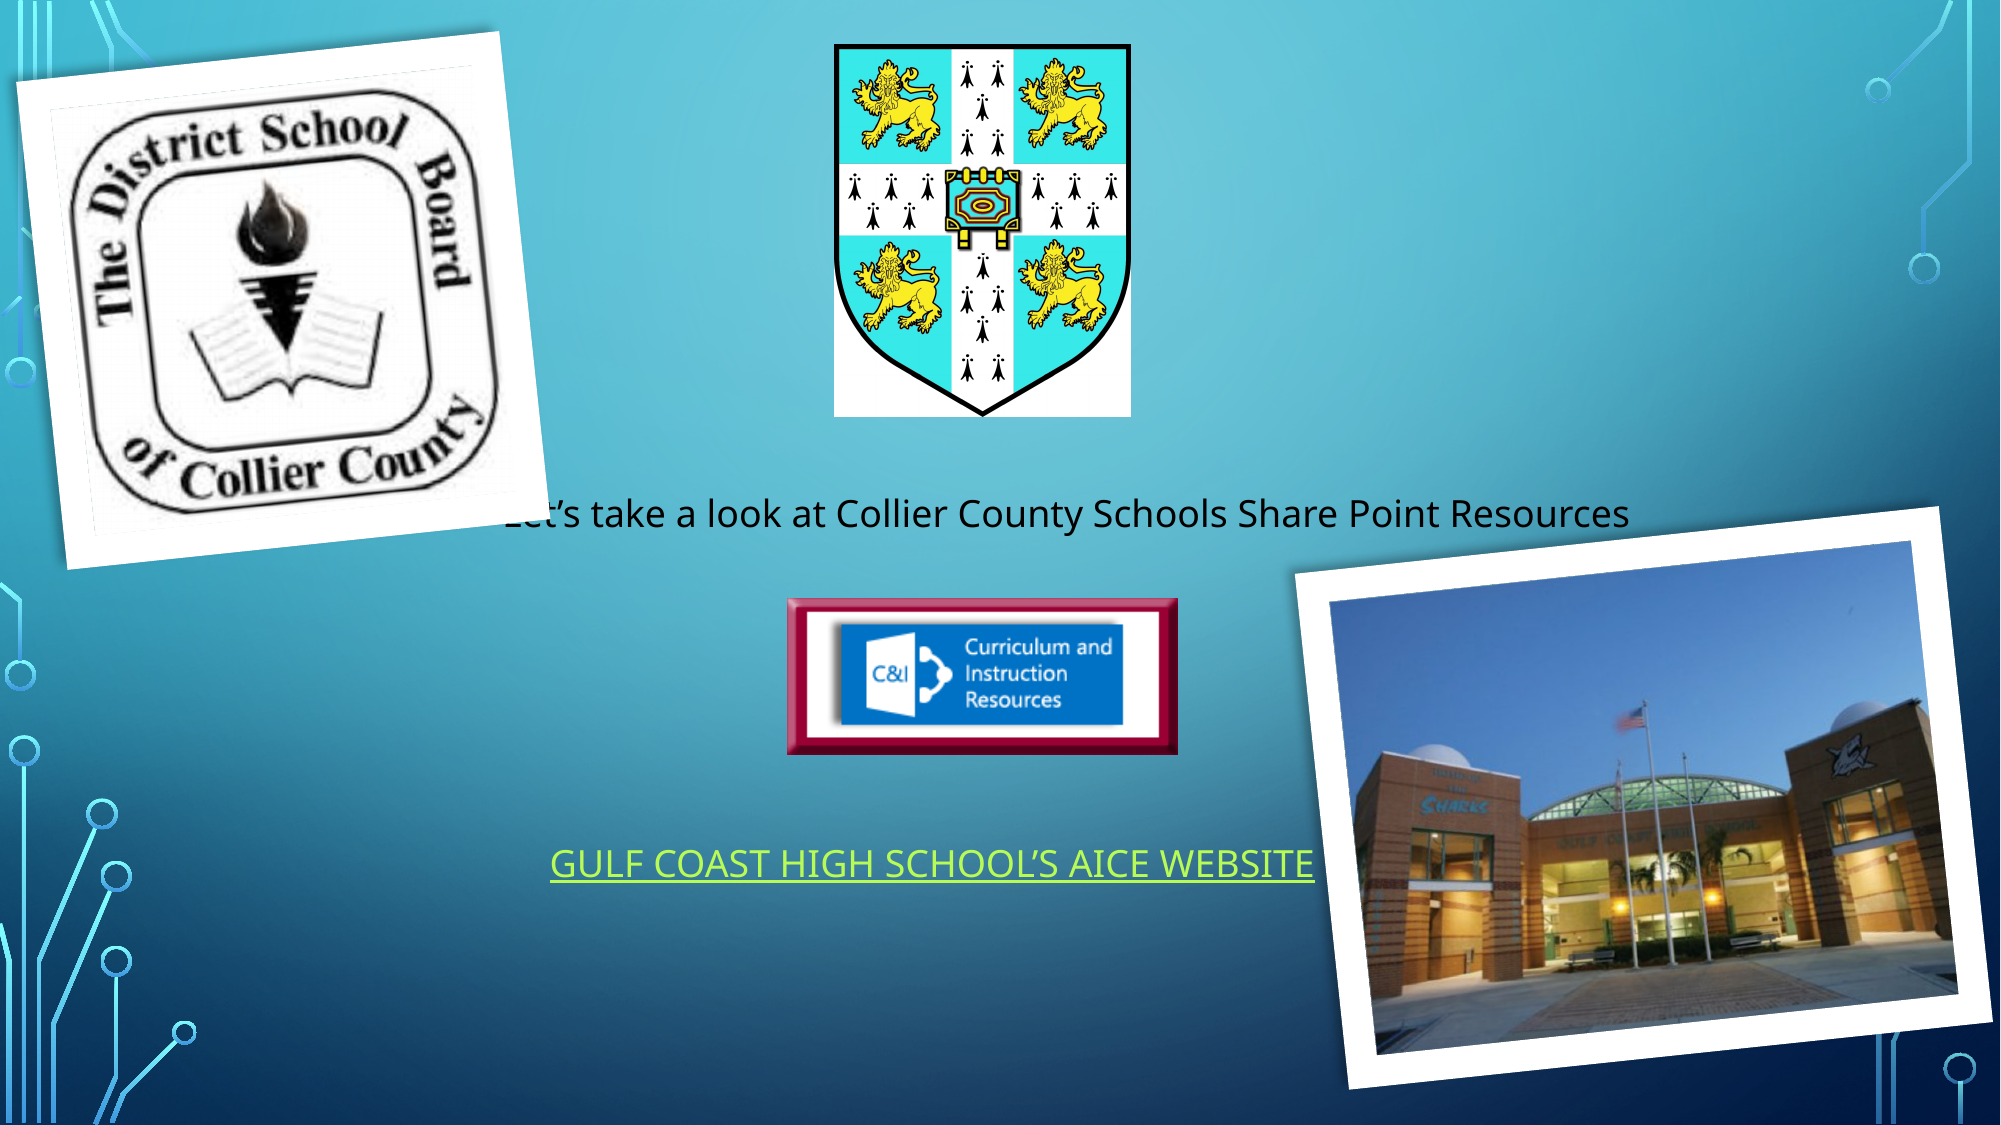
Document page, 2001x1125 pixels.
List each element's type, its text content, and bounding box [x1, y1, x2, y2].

picture [834, 44, 1131, 417]
picture [52, 67, 515, 535]
text_box GULF COAST HIGH SCHOOL’S AICE WEBSITE [534, 832, 1330, 898]
picture [787, 598, 1179, 755]
picture [1331, 542, 1958, 1055]
text_box Let’s take a look at Collier County Schools Share Point Resources [487, 437, 1646, 633]
